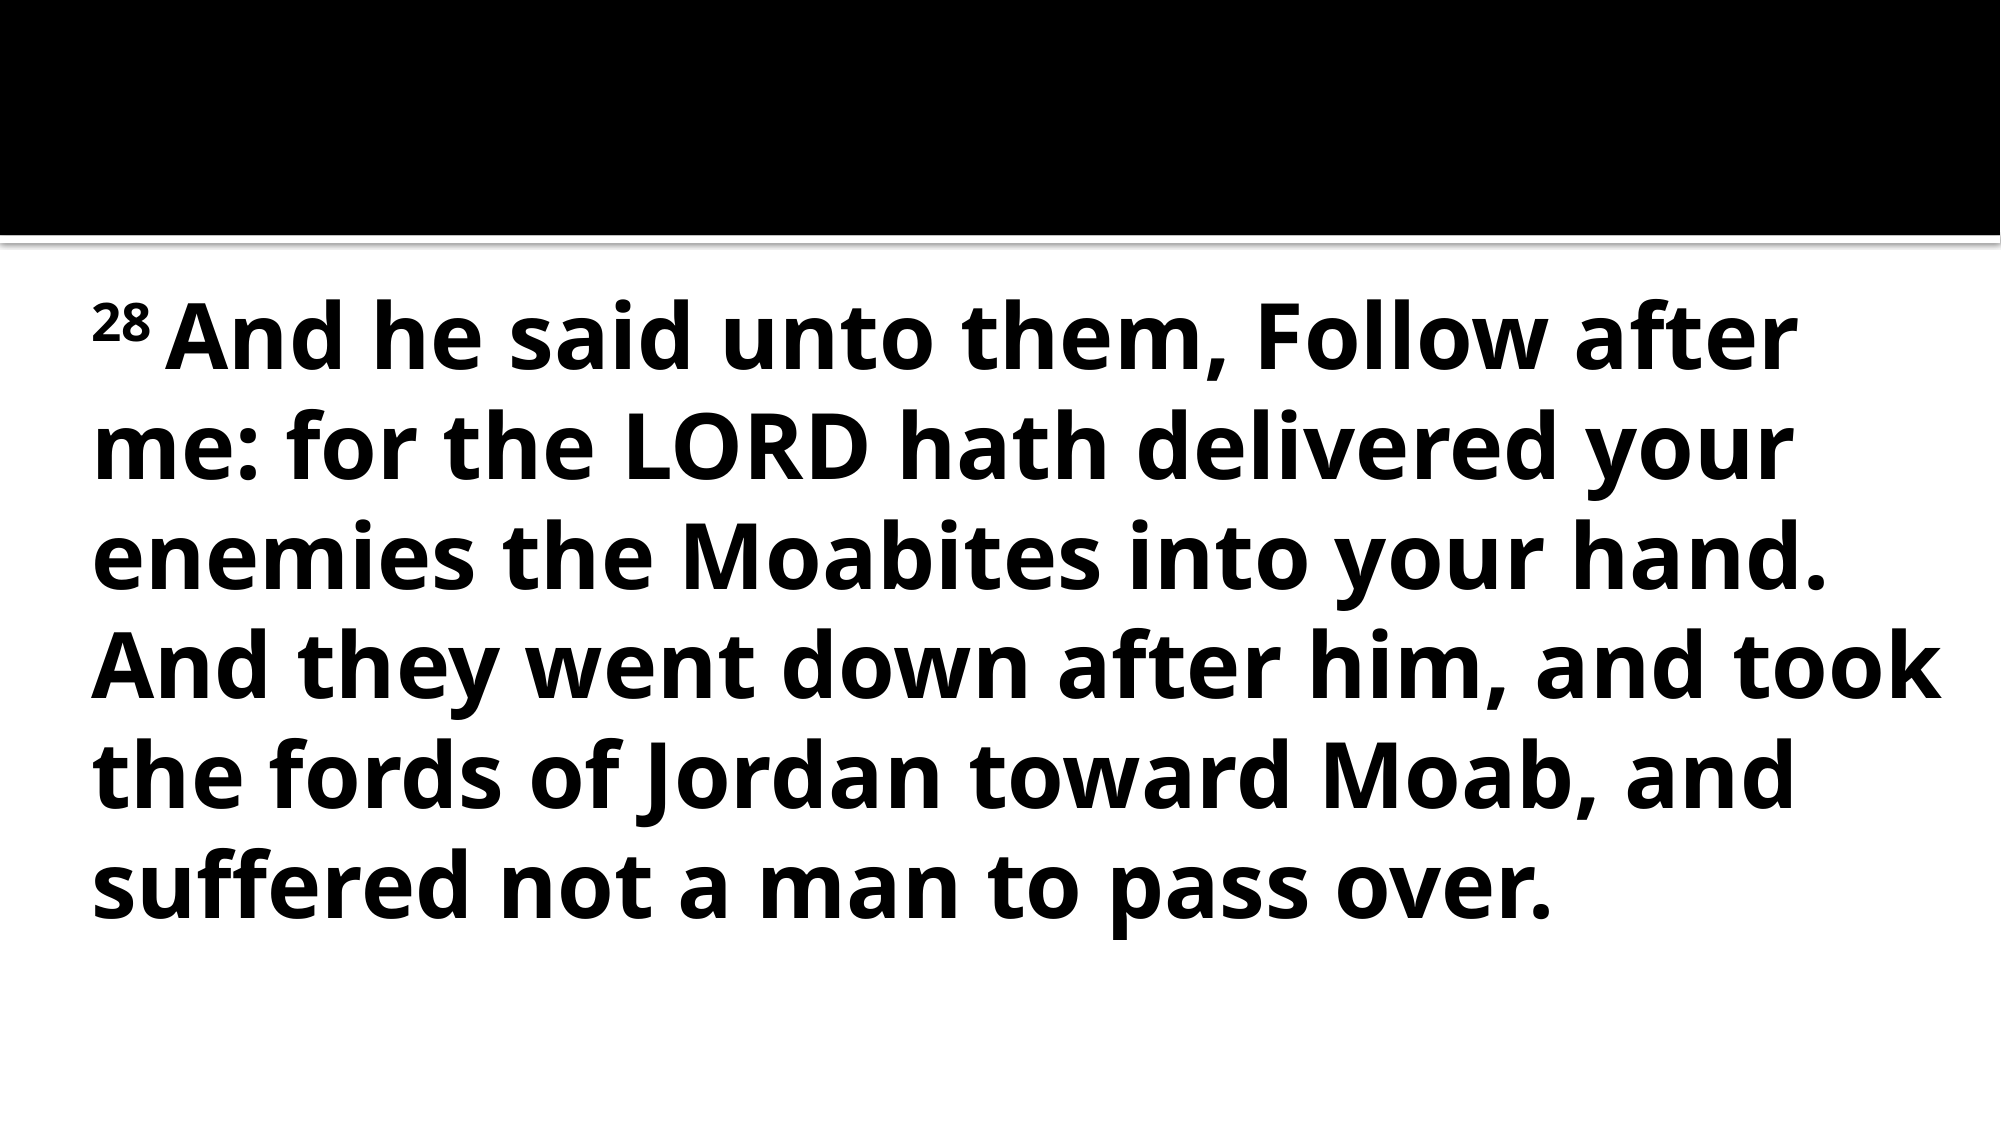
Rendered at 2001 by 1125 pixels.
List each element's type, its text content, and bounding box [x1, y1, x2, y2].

list 28 And he said unto them, Follow after me: for the Lord hath delivered your enemies the Moabites into your hand. And they went down after him, and took the fords of Jordan toward Moab, and suffered not a man to pass over. [62, 262, 1963, 1125]
